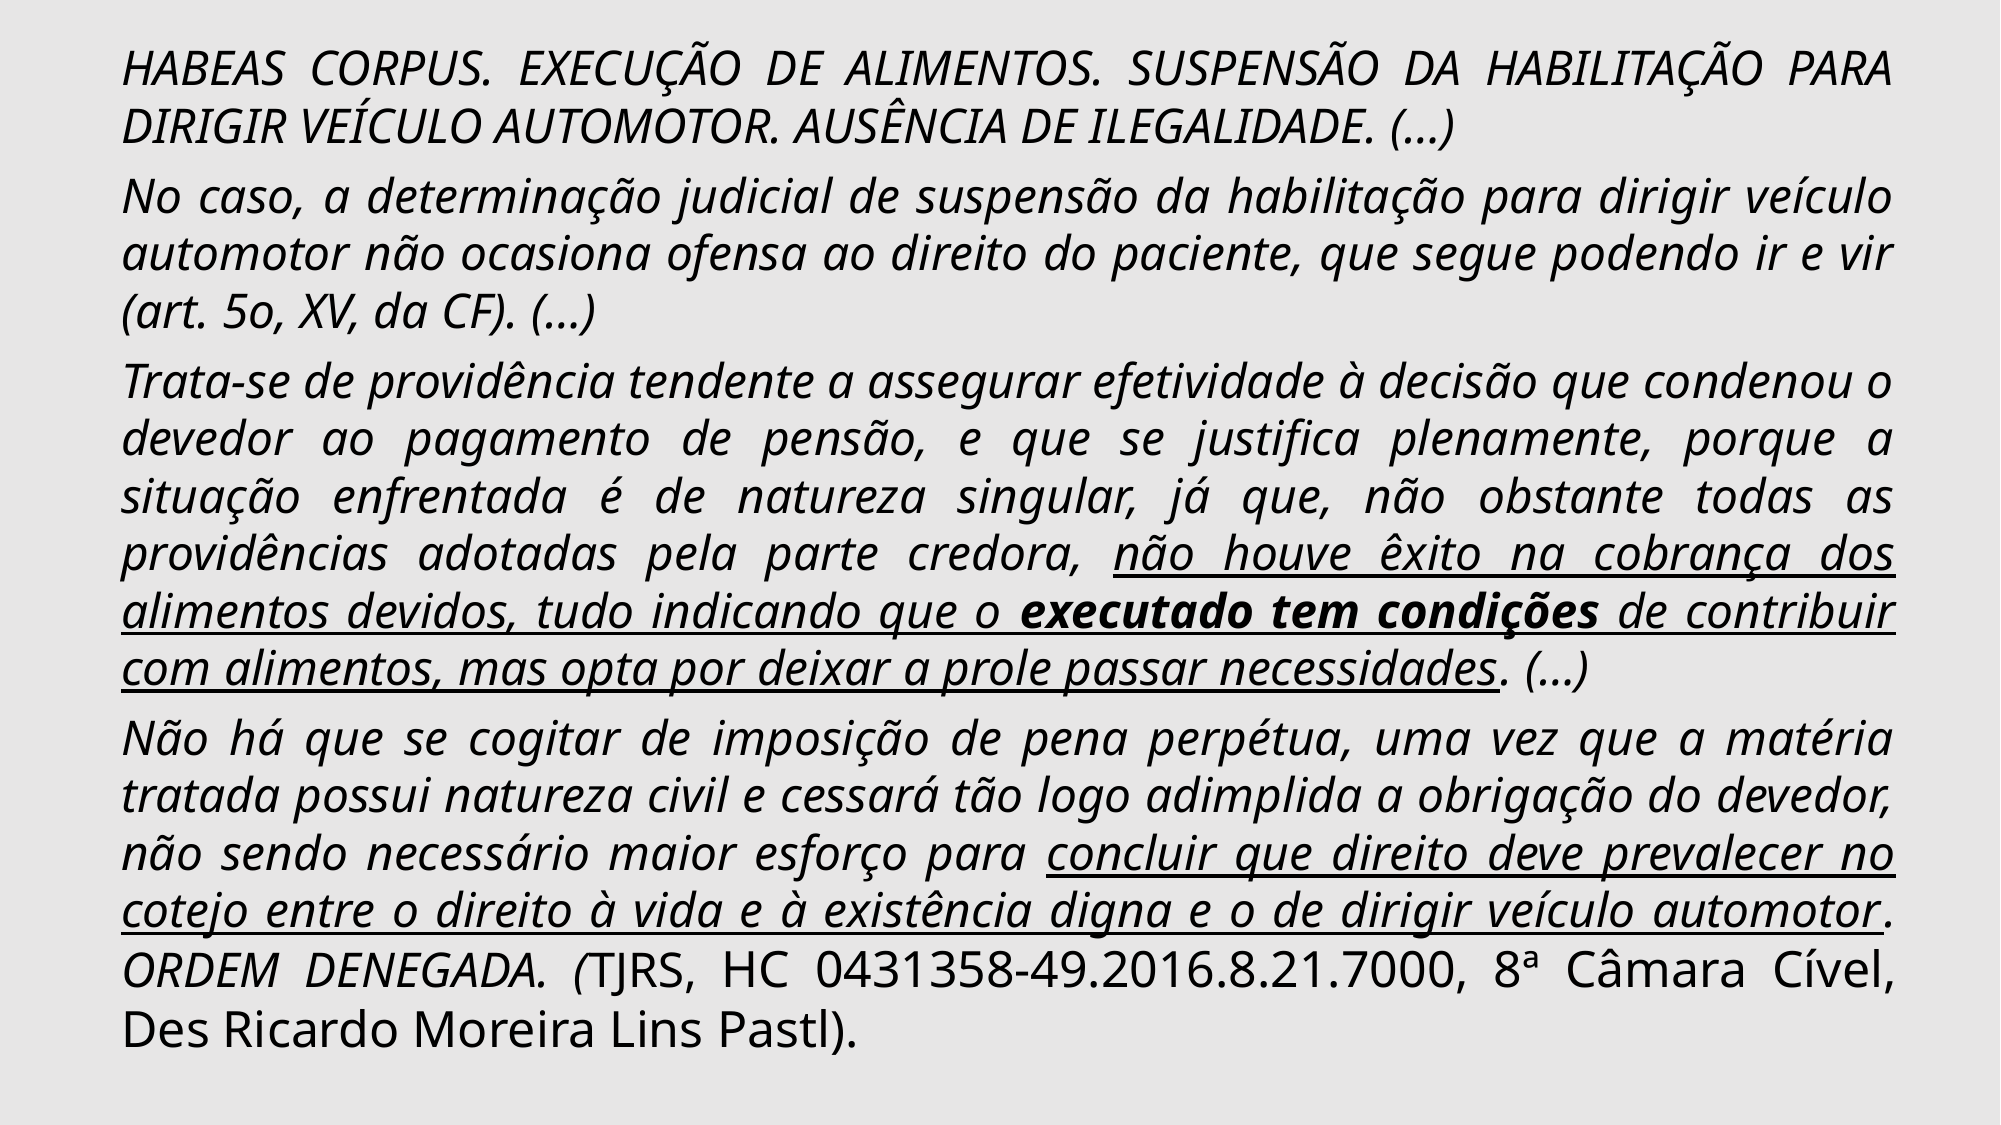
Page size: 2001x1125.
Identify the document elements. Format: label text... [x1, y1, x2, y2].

text_box HABEAS CORPUS. EXECUÇÃO DE ALIMENTOS. SUSPENSÃO DA HABILITAÇÃO PARA DIRIGIR VEÍCULO AUTOMOTOR. AUSÊNCIA DE ILEGALIDADE. (…) No caso, a determinação judicial de suspensão da habilitação para dirigir veículo automotor não ocasiona ofensa ao direito do paciente, que segue podendo ir e vir (art. 5o, XV, da CF). (…) Trata-se de providência tendente a assegurar efetividade à decisão que condenou o devedor ao pagamento de pensão, e que se justifica plenamente, porque a situação enfrentada é de natureza singular, já que, não obstante todas as providências adotadas pela parte credora, não houve êxito na cobrança dos alimentos devidos, tudo indicando que o executado tem condições de contribuir com alimentos, mas opta por deixar a prole passar necessidades. (…) Não há que se cogitar de imposição de pena perpétua, uma vez que a matéria tratada possui natureza civil e cessará tão logo adimplida a obrigação do devedor, não sendo necessário maior esforço para concluir que direito deve prevalecer no cotejo entre o direito à vida e à existência digna e o de dirigir veículo automotor. ORDEM DENEGADA. (TJRS, HC 0431358-49.2016.8.21.7000, 8ª Câmara Cível, Des Ricardo Moreira Lins Pastl). [106, 30, 1912, 1094]
